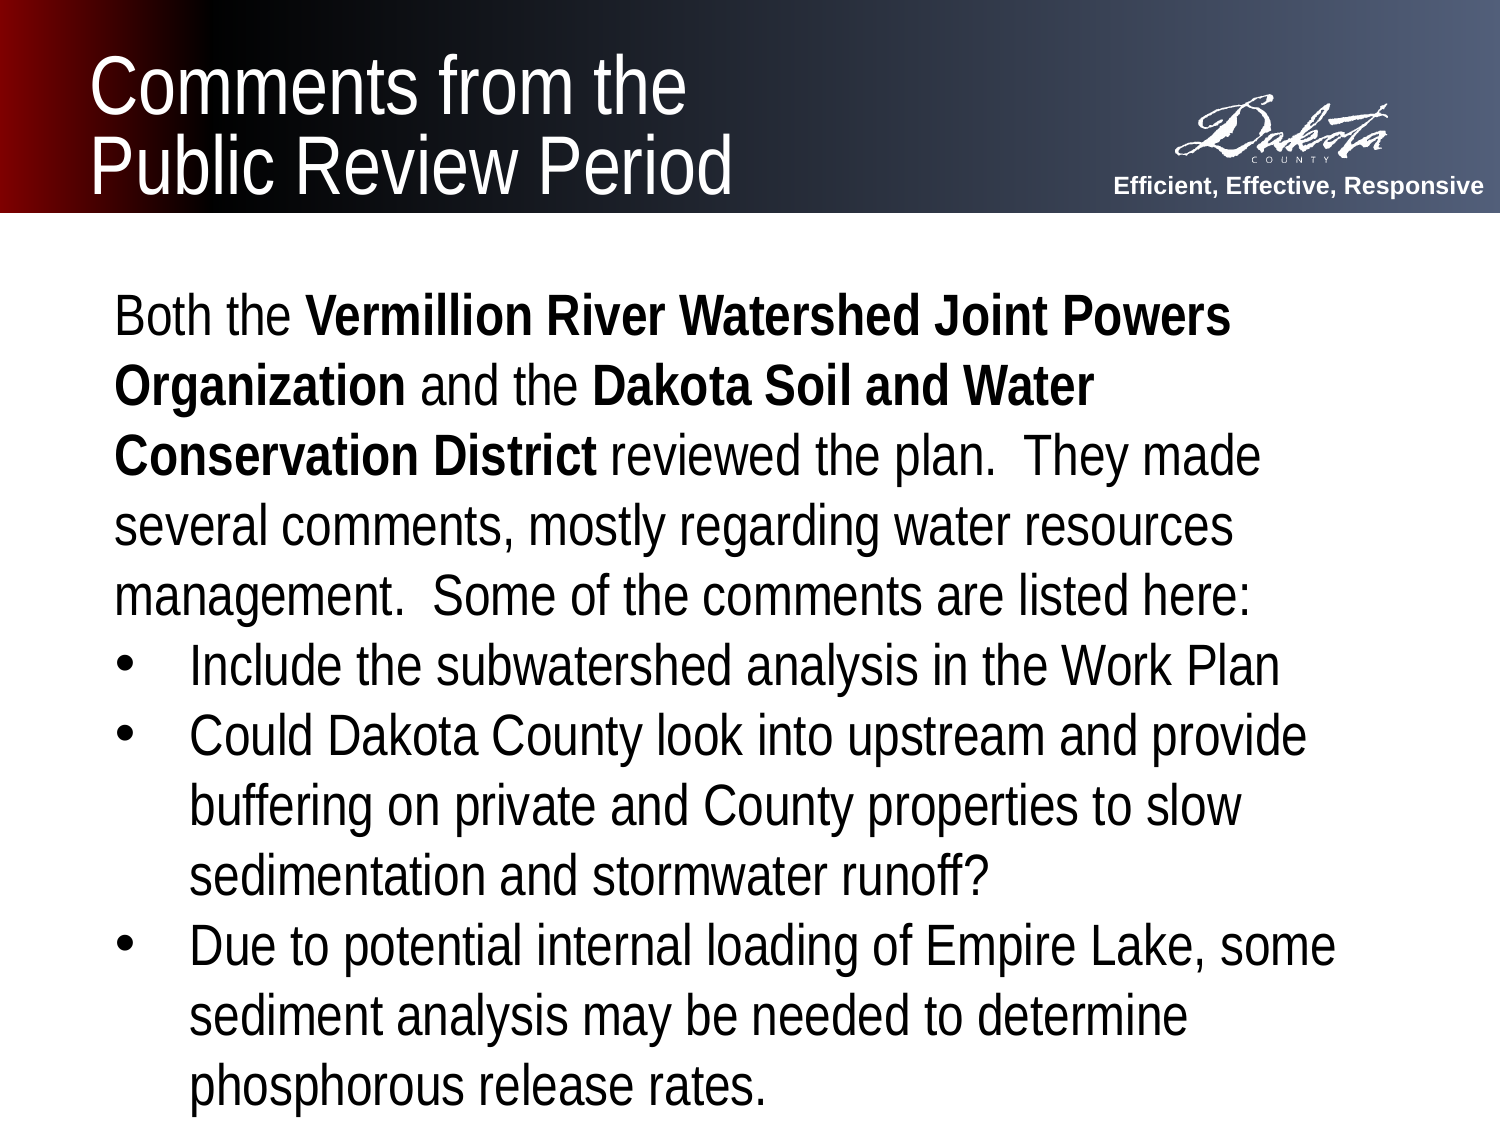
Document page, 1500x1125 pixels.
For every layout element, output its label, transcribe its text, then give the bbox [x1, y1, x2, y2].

title Comments from the Public Review Period [75, 45, 1425, 200]
text_box Both the Vermillion River Watershed Joint Powers Organization and the Dakota Soil and Water Conservation District reviewed the plan. They made several comments, mostly regarding water resources management. Some of the comments are listed here: Include the subwatershed analysis in the Work Plan Could Dakota County look into upstream and provide buffering on private and County properties to slow sedimentation and stormwater runoff? Due to potential internal loading of Empire Lake, some sediment analysis may be needed to determine phosphorous release rates. [99, 269, 1413, 1125]
